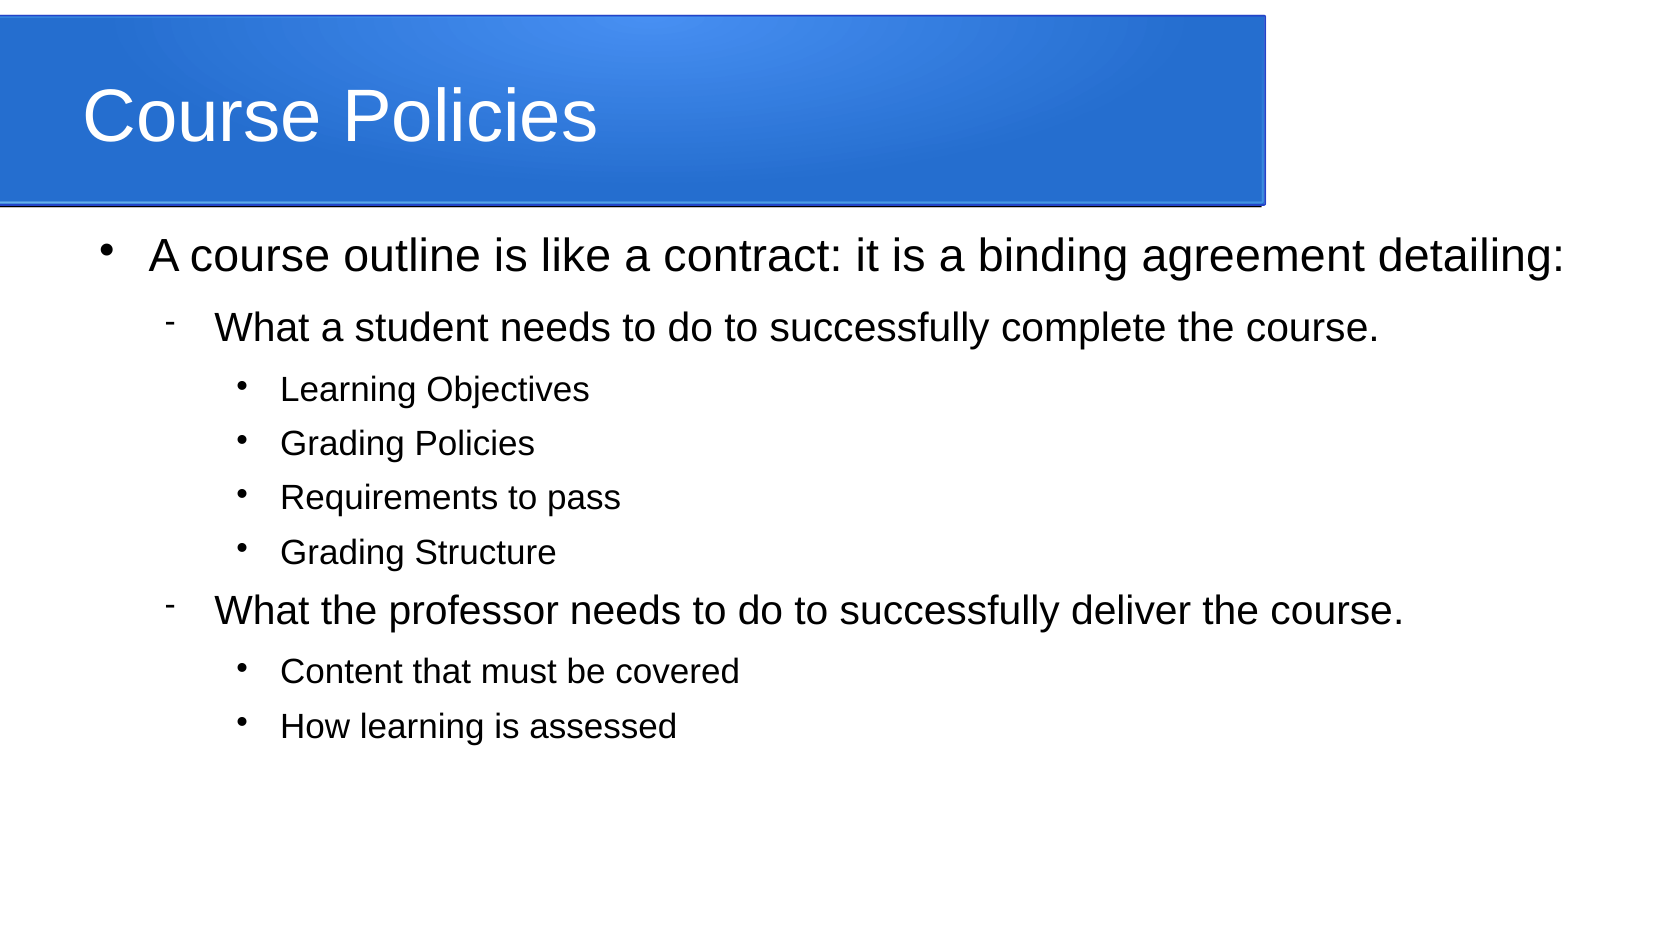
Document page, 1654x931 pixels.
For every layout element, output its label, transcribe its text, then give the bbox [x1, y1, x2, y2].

text_box A course outline is like a contract: it is a binding agreement detailing: What a student needs to do to successfully complete the course. Learning Objectives Grading Policies Requirements to pass Grading Structure What the professor needs to do to successfully deliver the course. Content that must be covered How learning is assessed [82, 224, 1571, 764]
picture [0, 13, 1269, 211]
text_box Course Policies [82, 29, 1276, 195]
